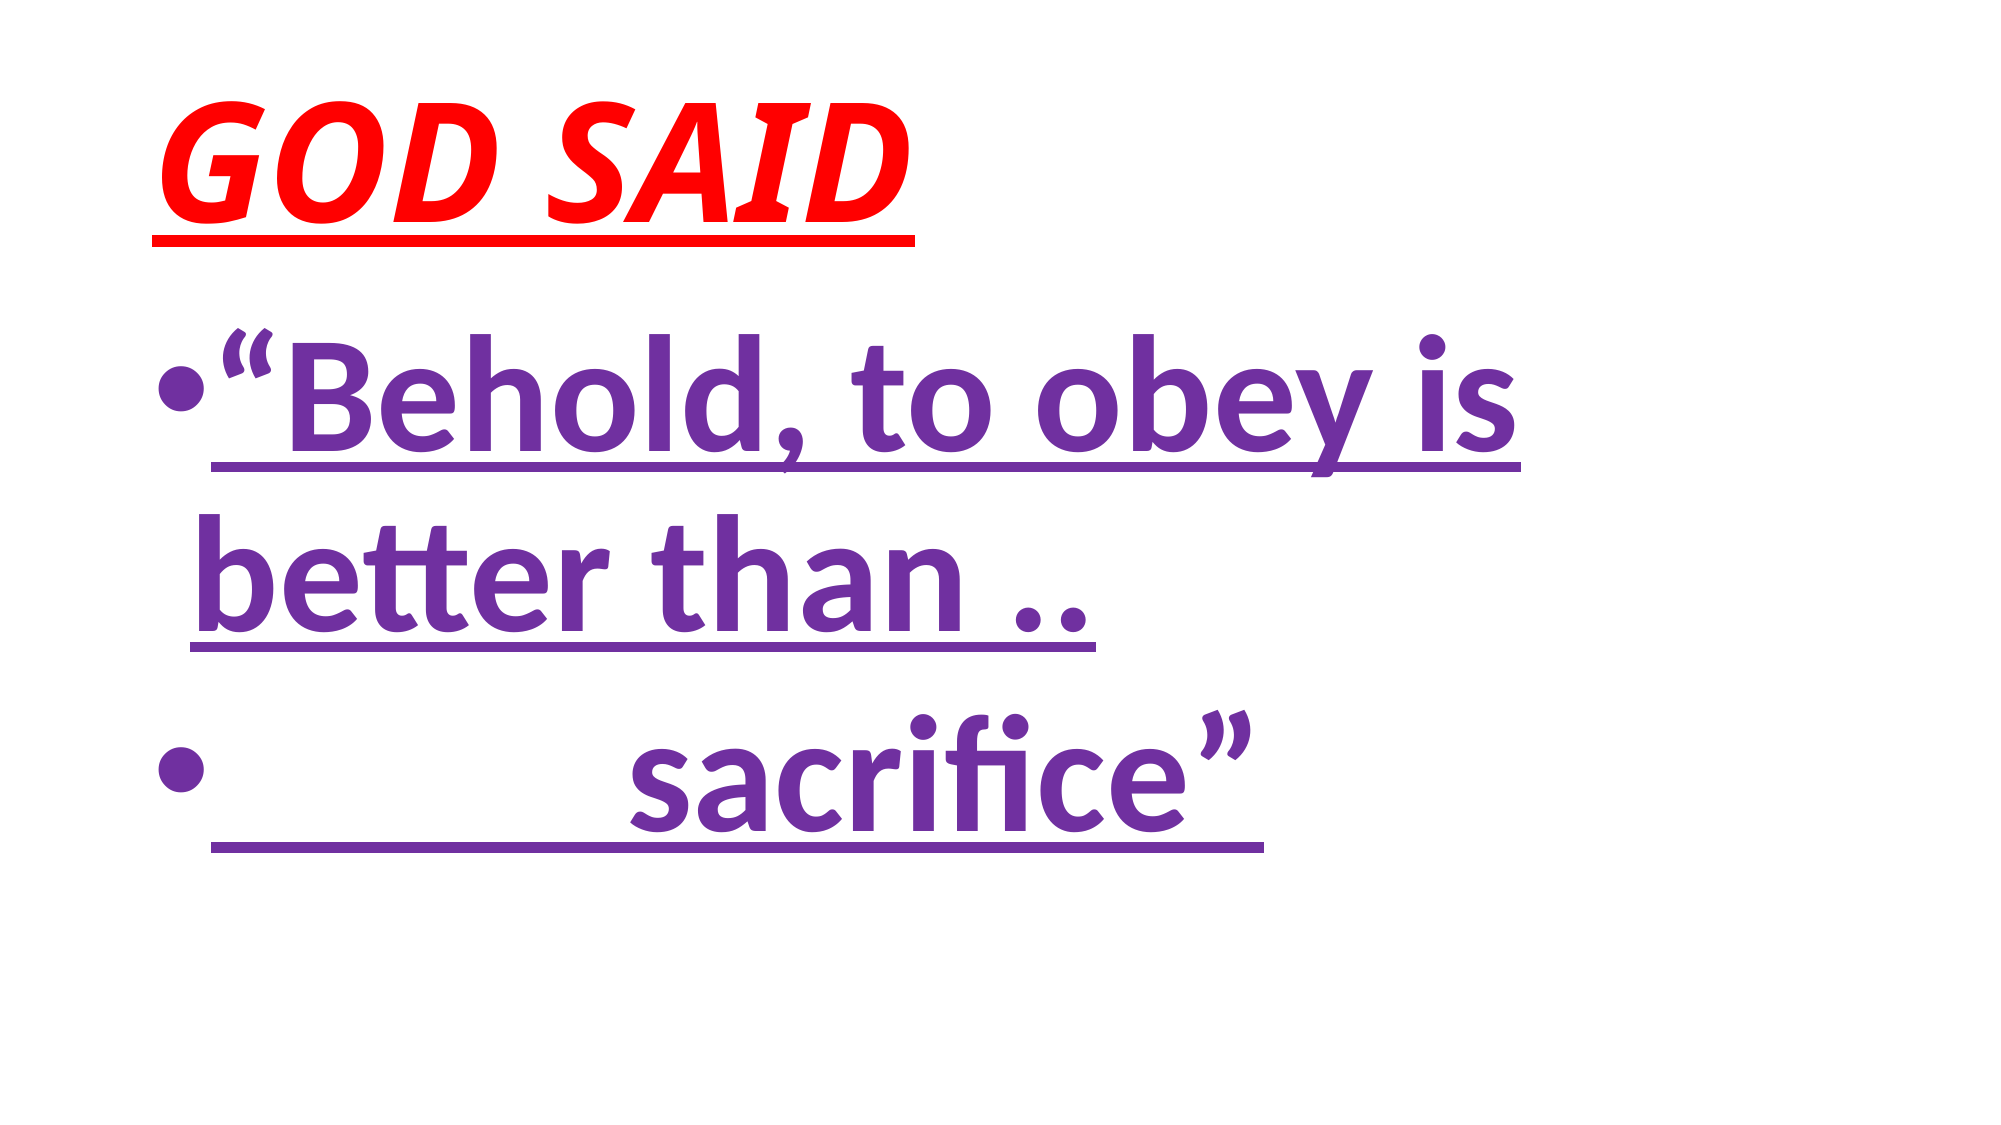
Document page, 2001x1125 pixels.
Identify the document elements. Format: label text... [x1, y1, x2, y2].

list “Behold, to obey is better than .. sacrifice” [137, 299, 1863, 1014]
title GOD SAID [137, 59, 1863, 278]
